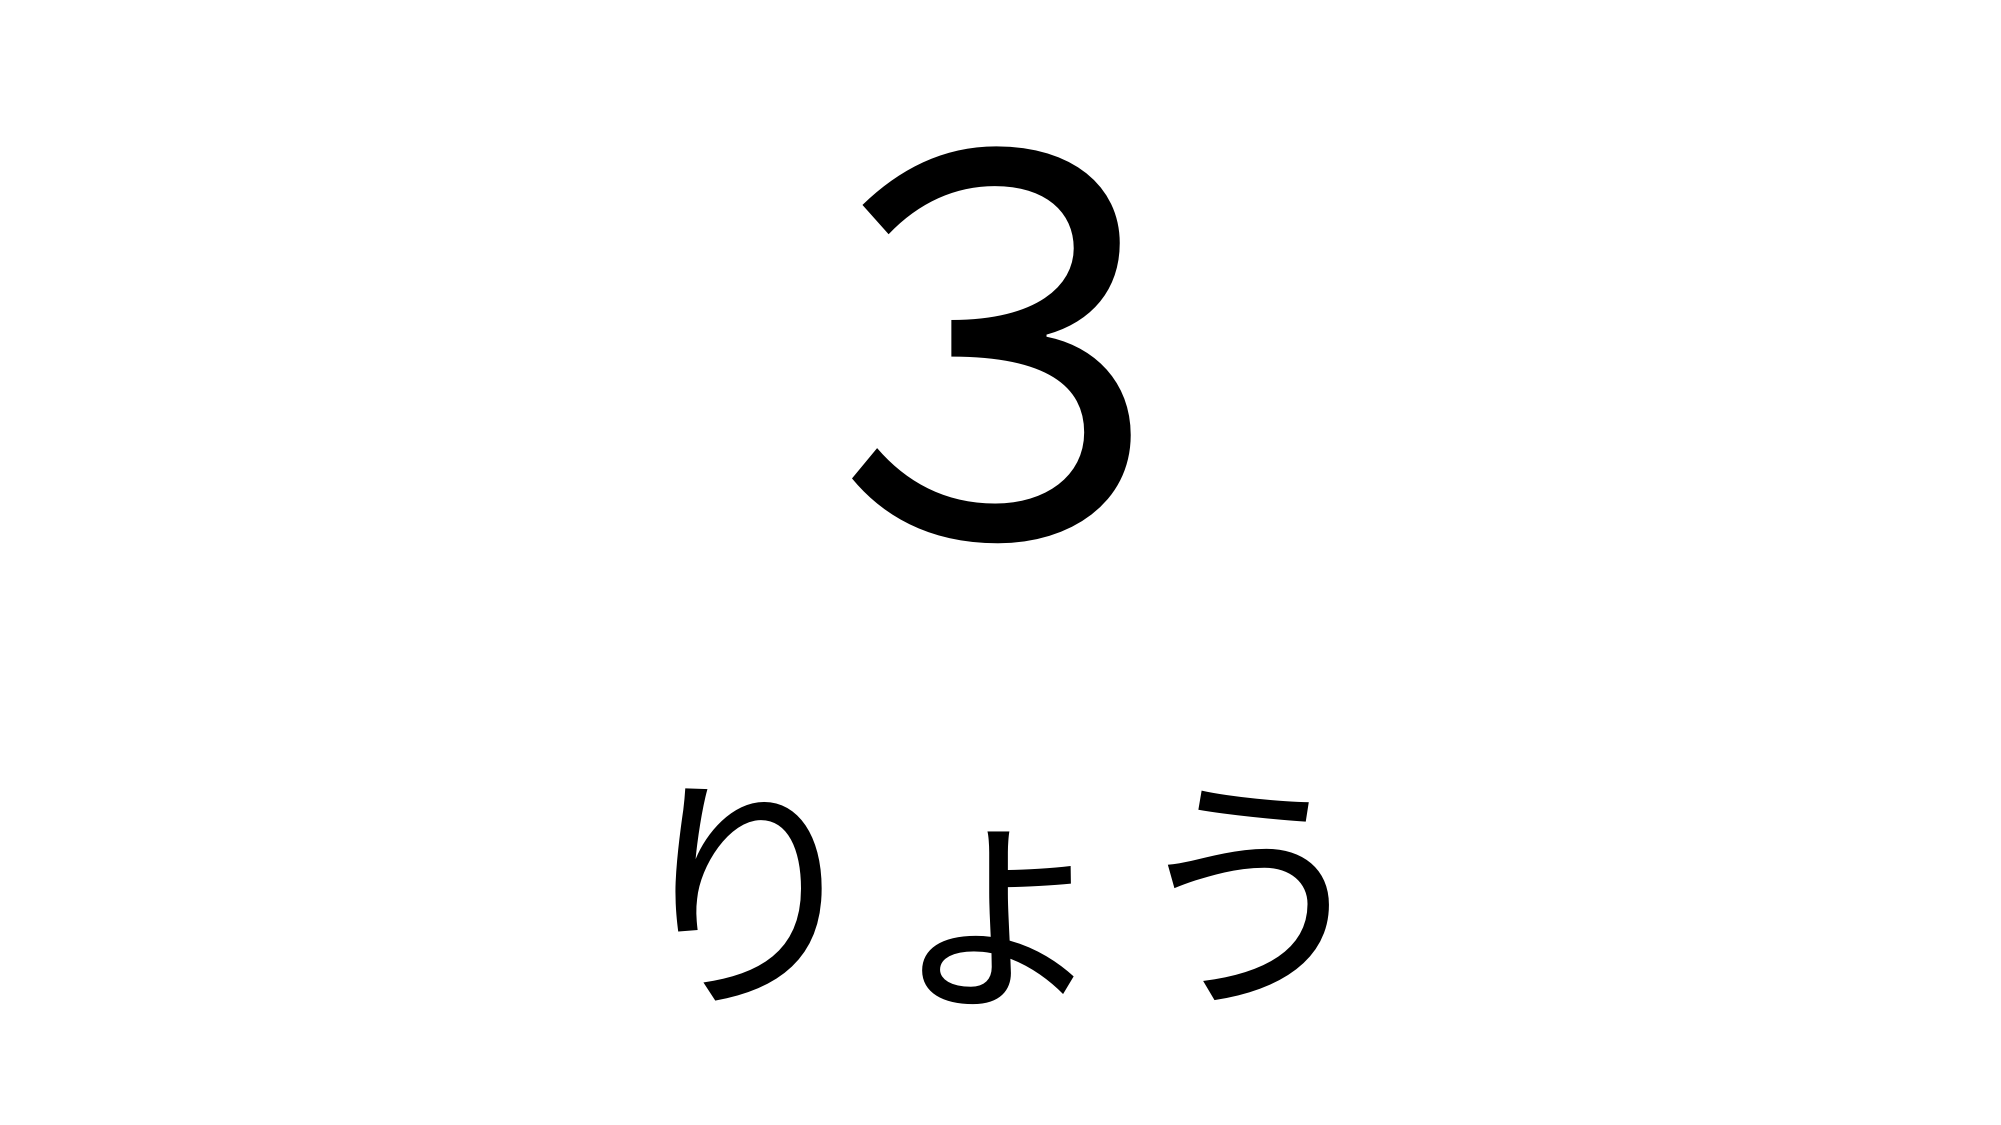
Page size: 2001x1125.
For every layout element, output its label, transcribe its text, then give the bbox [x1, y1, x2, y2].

text_box りょう [170, 659, 1830, 1051]
title ３ [170, 266, 1830, 658]
